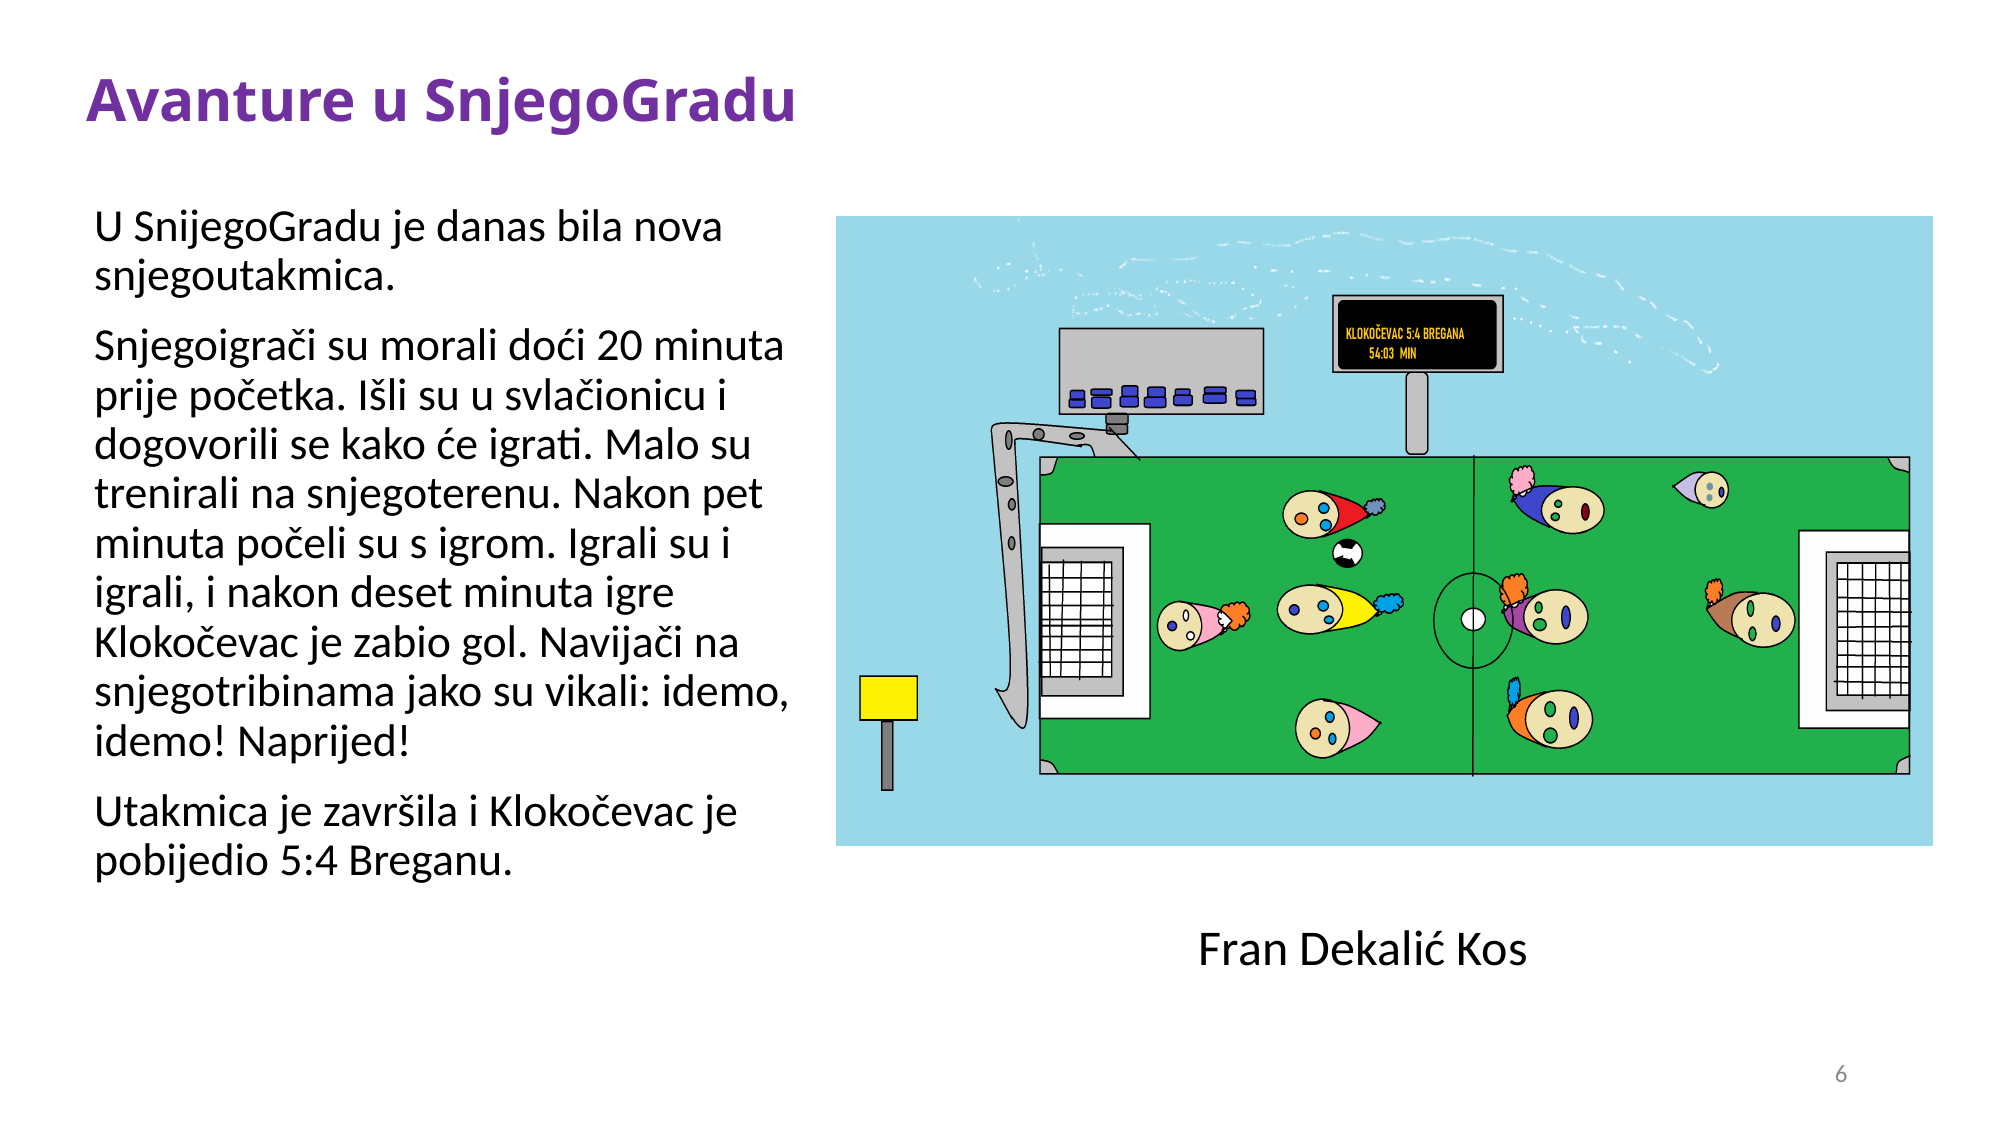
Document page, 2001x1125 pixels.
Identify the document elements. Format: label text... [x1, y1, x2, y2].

title Avanture u SnjegoGradu [71, 76, 1722, 130]
slide_number 6 [1412, 1042, 1863, 1103]
list U SnijegoGradu je danas bila nova snjegoutakmica. Snjegoigrači su morali doći 20 minuta prije početka. Išli su u svlačionicu i dogovorili se kako će igrati. Malo su trenirali na snjegoterenu. Nakon pet minuta počeli su s igrom. Igrali su i igrali, i nakon deset minuta igre Klokočevac je zabio gol. Navijači na snjegotribinama jako su vikali: idemo, idemo! Naprijed! Utakmica je završila i Klokočevac je pobijedio 5:4 Breganu. [79, 193, 824, 959]
picture [836, 216, 1933, 846]
list Fran Dekalić Kos [1184, 914, 1634, 1003]
